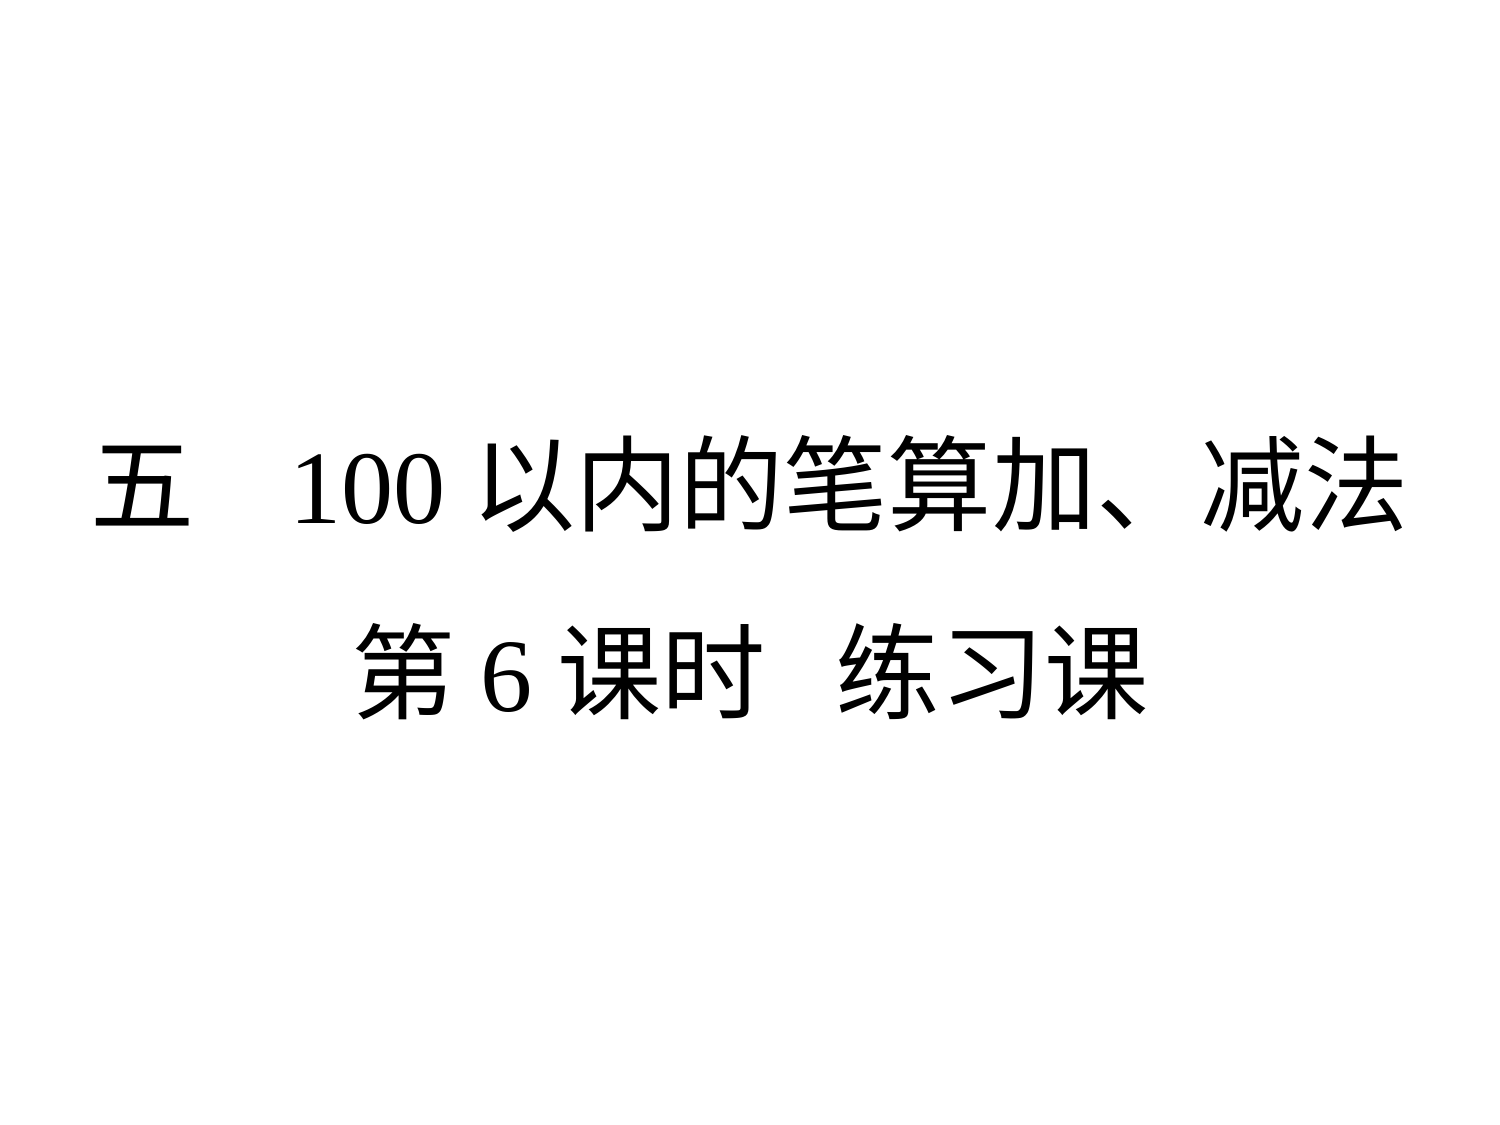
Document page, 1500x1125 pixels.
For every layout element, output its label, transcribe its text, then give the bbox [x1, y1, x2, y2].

text_box 五 100以内的笔算加、减法 第6课时 练习课 [0, 349, 1500, 740]
